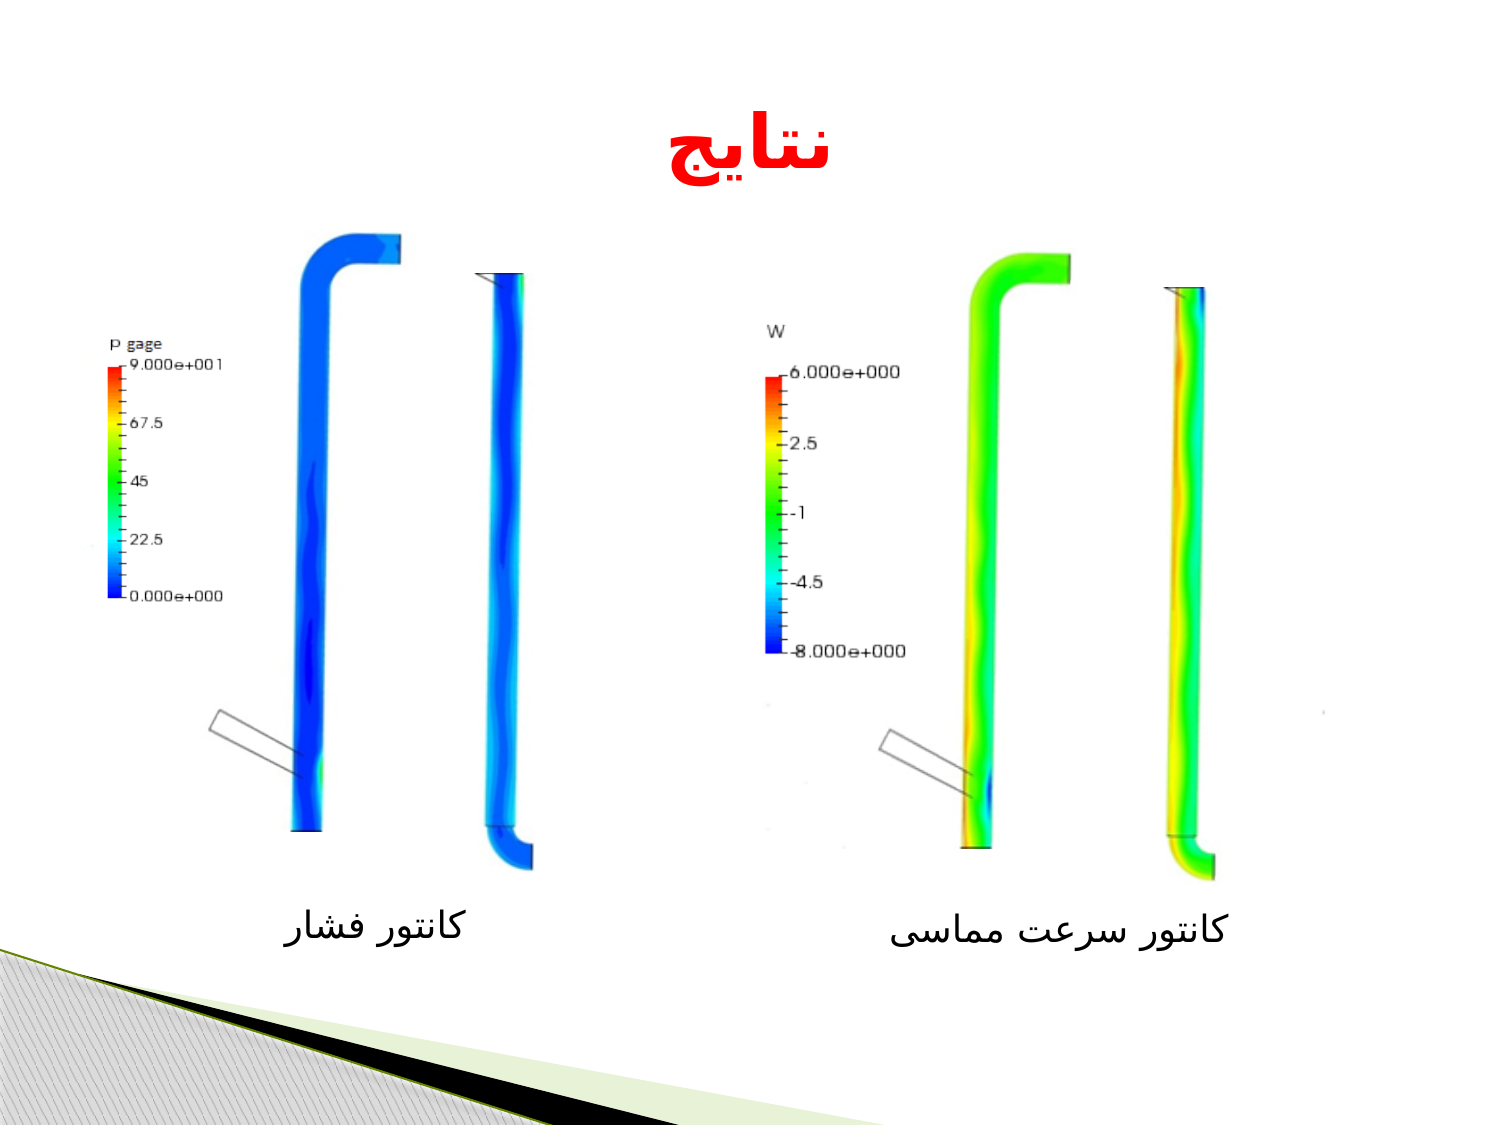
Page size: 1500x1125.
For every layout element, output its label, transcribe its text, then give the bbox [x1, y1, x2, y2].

text_box کانتور فشار [270, 893, 481, 954]
picture [0, 231, 1500, 888]
title نتایج [75, 45, 1425, 233]
text_box کانتور سرعت مماسی [874, 898, 1256, 958]
